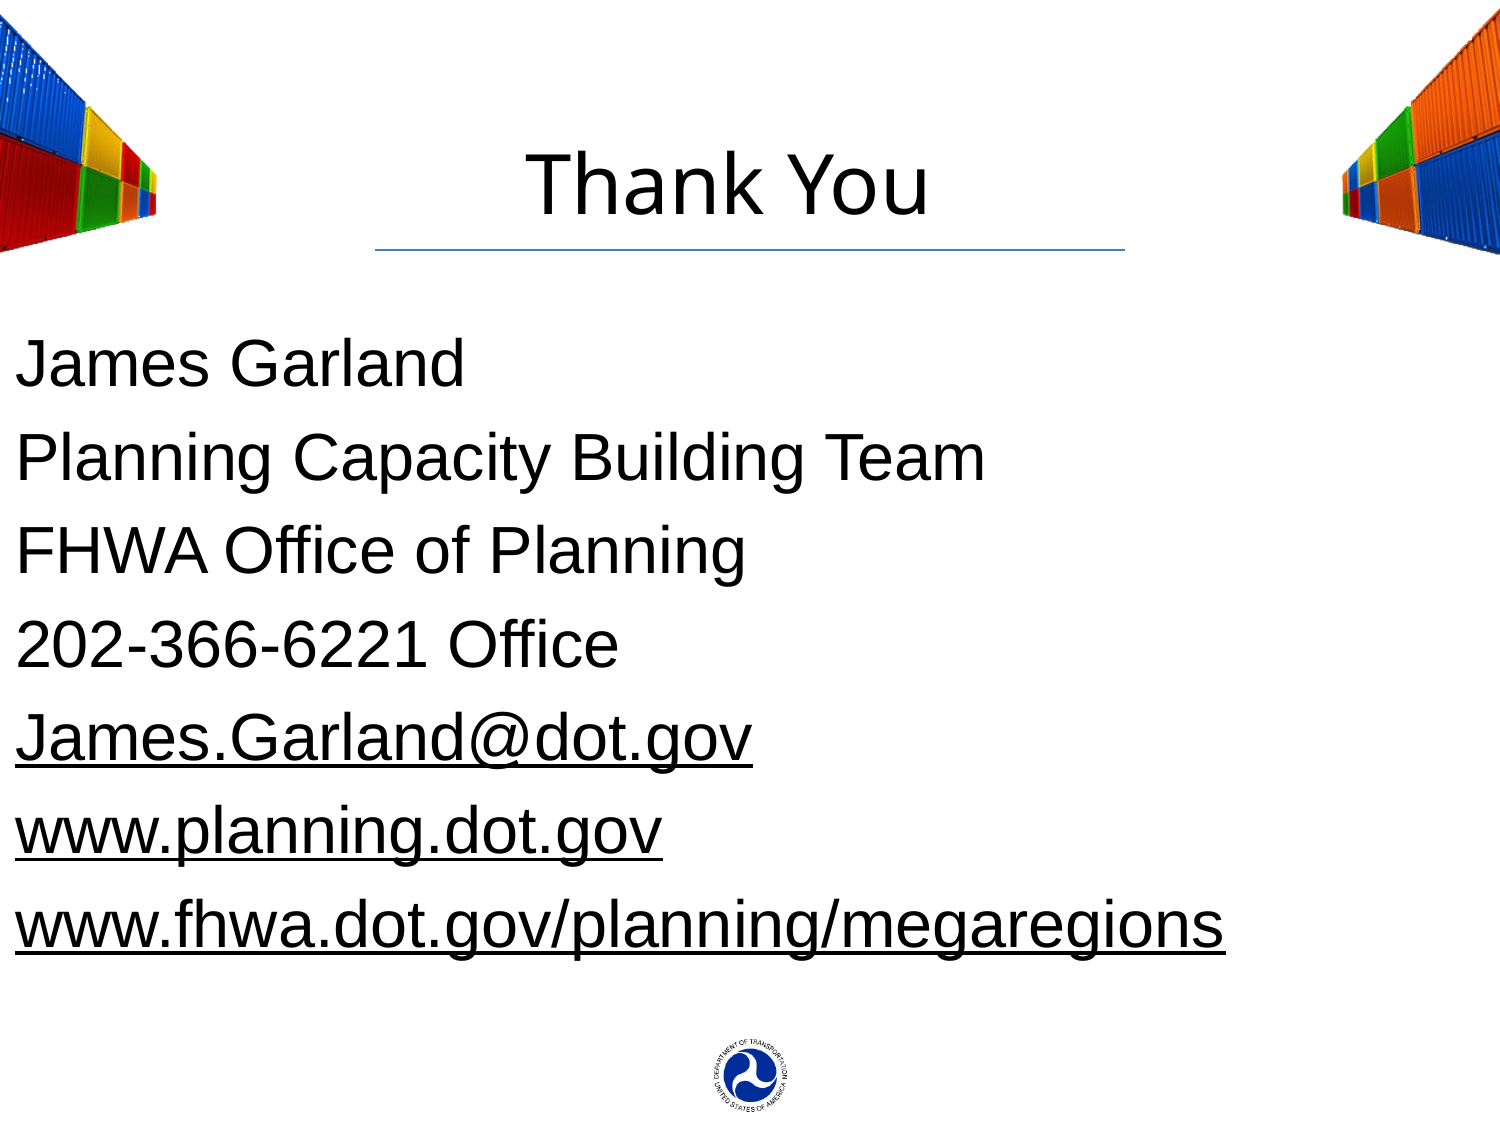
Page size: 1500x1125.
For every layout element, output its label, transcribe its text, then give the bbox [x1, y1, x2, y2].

list James Garland Planning Capacity Building Team FHWA Office of Planning 202-366-6221 Office James.Garland@dot.gov www.planning.dot.gov www.fhwa.dot.gov/planning/megaregions [0, 312, 1500, 1005]
picture [0, 0, 169, 282]
picture [712, 1037, 788, 1113]
title Thank You [75, 87, 1425, 275]
picture [1320, 0, 1500, 282]
